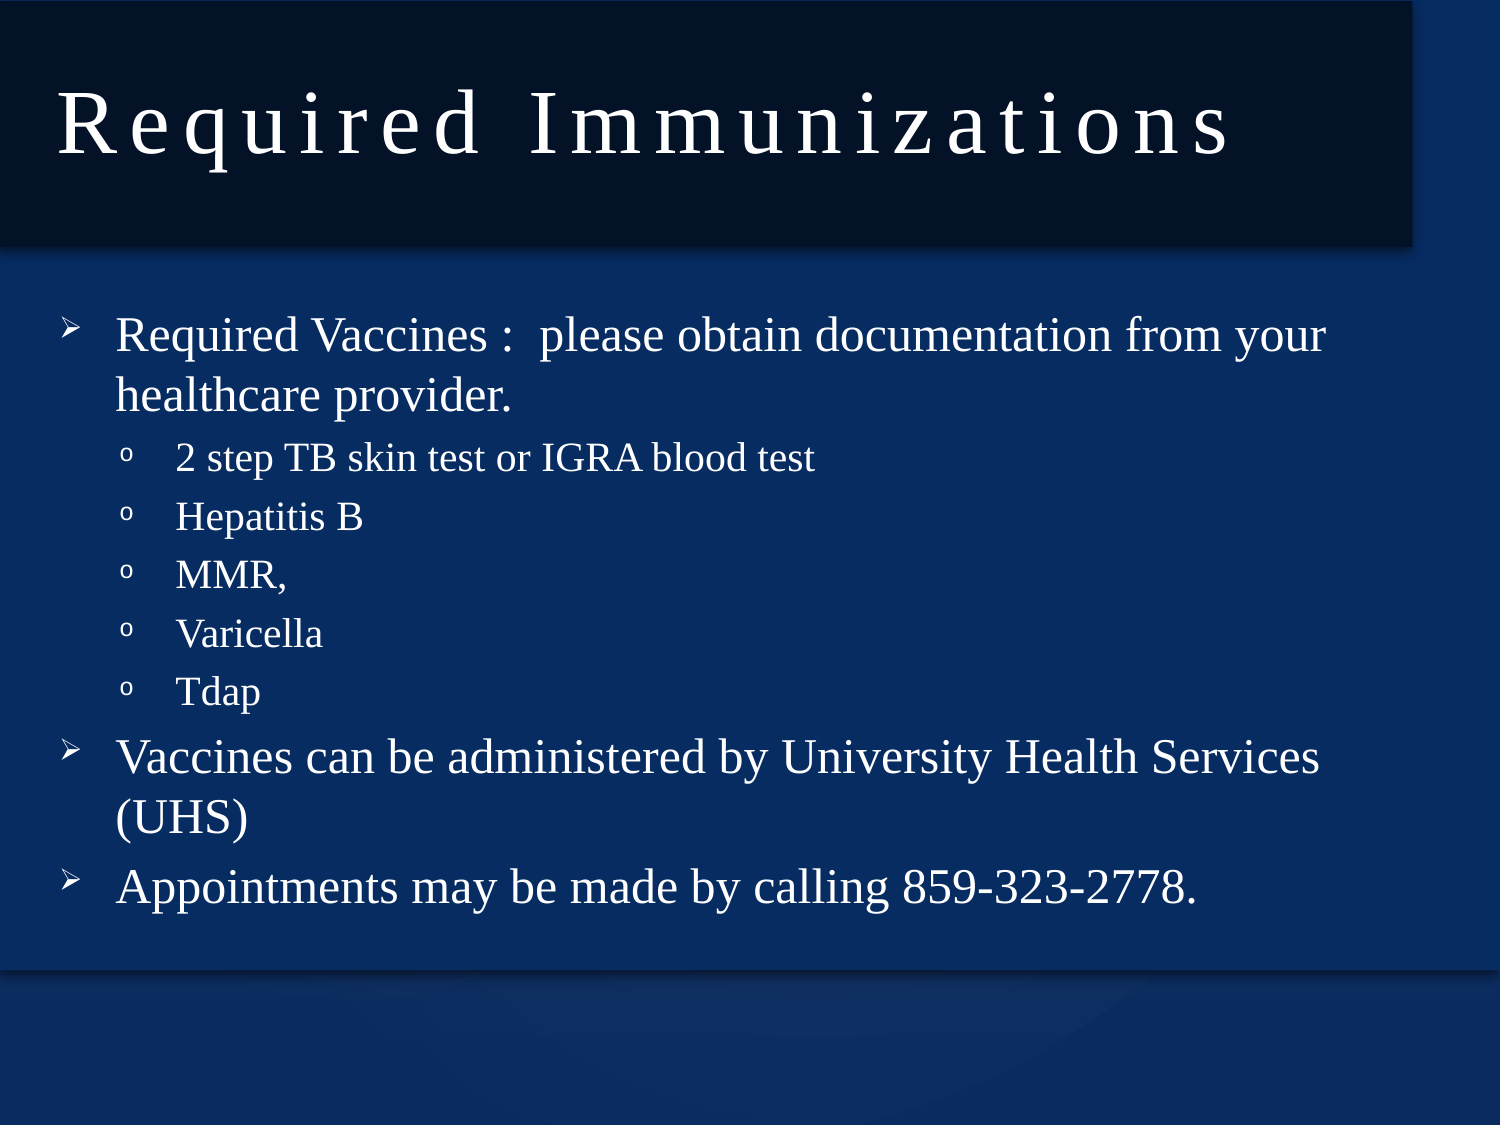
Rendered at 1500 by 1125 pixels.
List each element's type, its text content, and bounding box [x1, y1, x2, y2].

text_box [0, 0, 1413, 248]
text_box [0, 0, 1500, 971]
text_box Required Vaccines : please obtain documentation from your healthcare provider. 2 step TB skin test or IGRA blood test Hepatitis B MMR, Varicella Tdap Vaccines can be administered by University Health Services (UHS) Appointments may be made by calling 859-323-2778. [41, 294, 1479, 1061]
text_box Required Immunizations [41, 54, 1392, 175]
